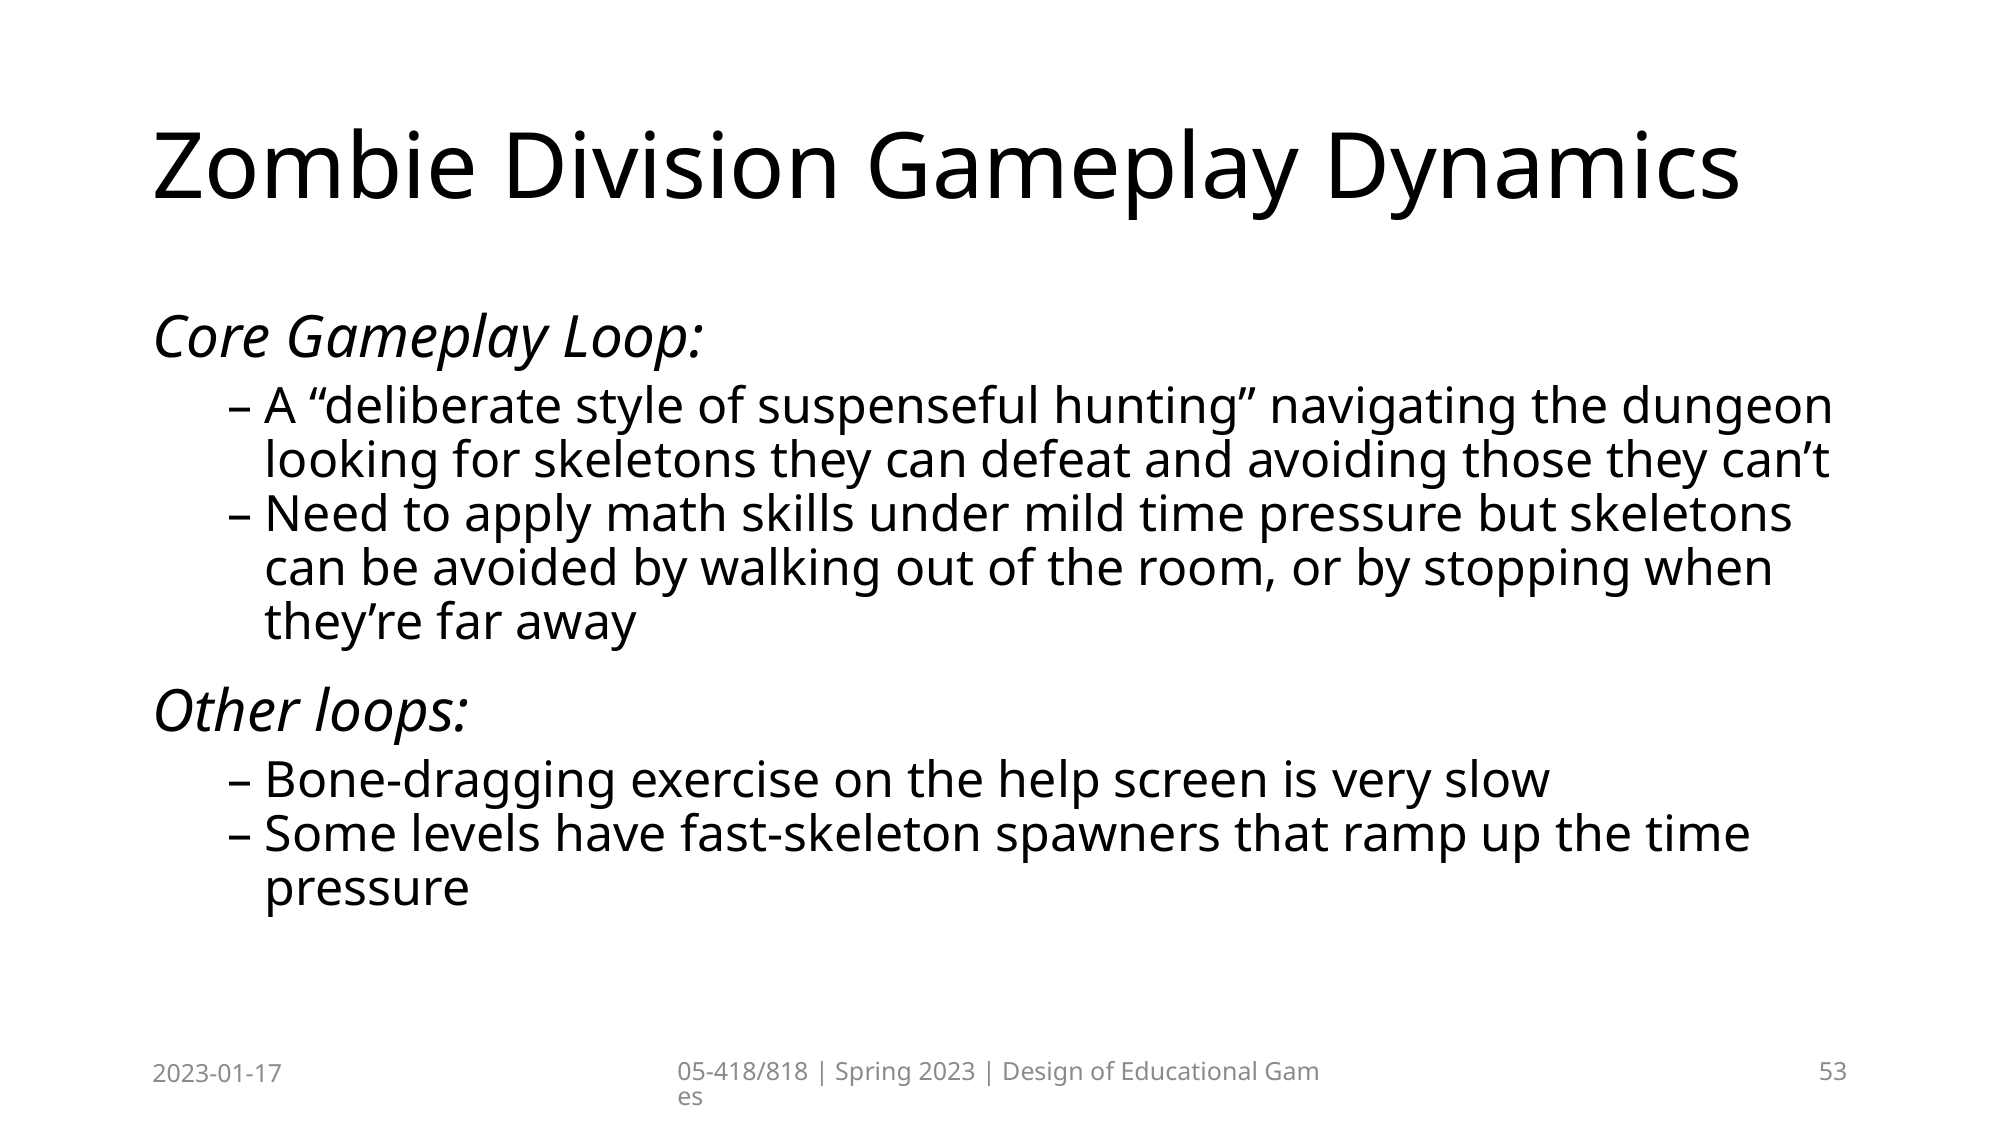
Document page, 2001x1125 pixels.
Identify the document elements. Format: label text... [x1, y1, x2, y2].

list Core Gameplay Loop: A “deliberate style of suspenseful hunting” navigating the dungeon looking for skeletons they can defeat and avoiding those they can’t Need to apply math skills under mild time pressure but skeletons can be avoided by walking out of the room, or by stopping when they’re far away Other loops: Bone-dragging exercise on the help screen is very slow Some levels have fast-skeleton spawners that ramp up the time pressure [137, 299, 1863, 1014]
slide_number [137, 1042, 588, 1103]
title Zombie Division Gameplay Dynamics [137, 59, 1863, 278]
footer 05-418/818 | Spring 2023 | Design of Educational Games [662, 1042, 1338, 1103]
slide_number 53 [1412, 1042, 1863, 1103]
